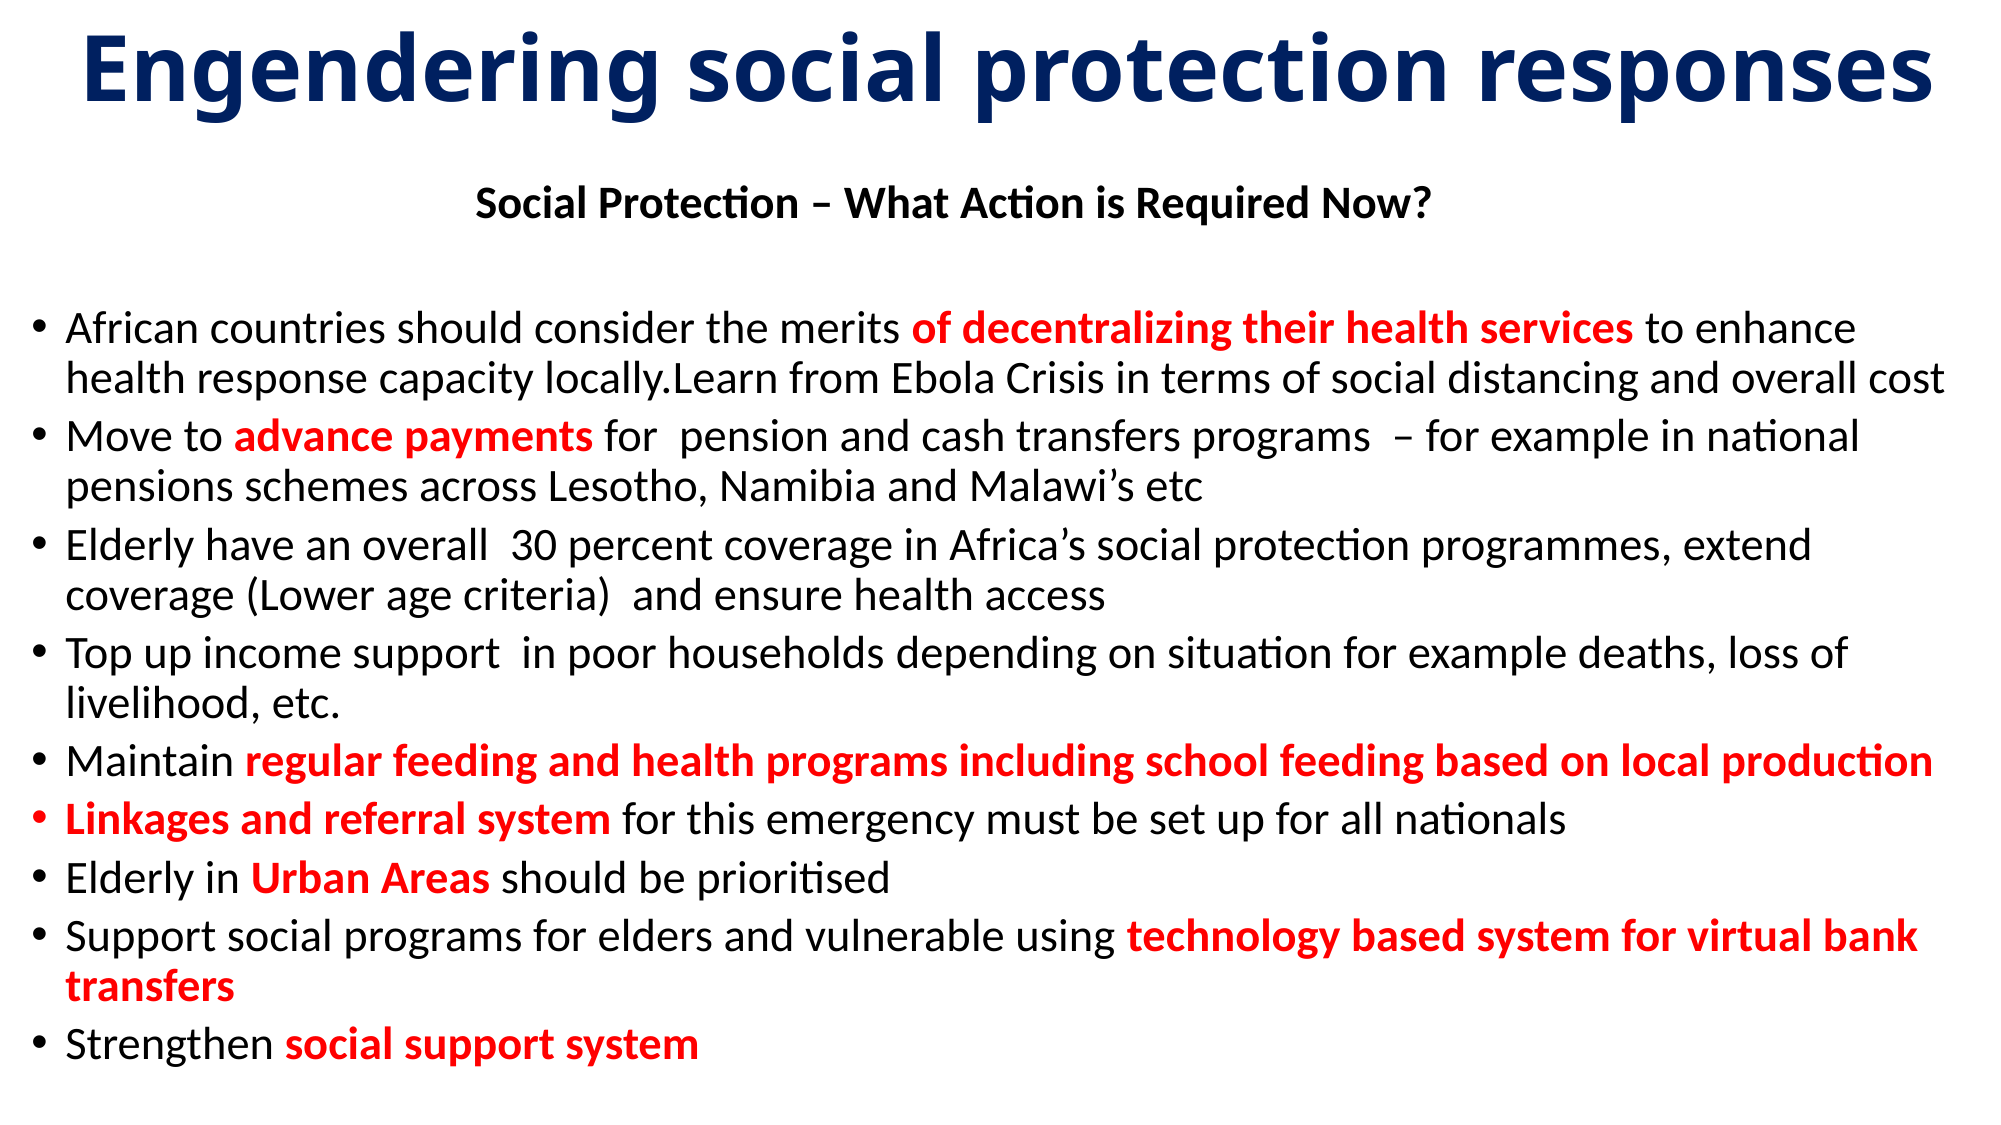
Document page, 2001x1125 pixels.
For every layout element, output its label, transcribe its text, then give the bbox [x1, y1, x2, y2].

list Social Protection – What Action is Required Now? African countries should consider the merits of decentralizing their health services to enhance health response capacity locally.Learn from Ebola Crisis in terms of social distancing and overall cost Move to advance payments for pension and cash transfers programs – for example in national pensions schemes across Lesotho, Namibia and Malawi’s etc Elderly have an overall 30 percent coverage in Africa’s social protection programmes, extend coverage (Lower age criteria) and ensure health access Top up income support in poor households depending on situation for example deaths, loss of livelihood, etc. Maintain regular feeding and health programs including school feeding based on local production Linkages and referral system for this emergency must be set up for all nationals Elderly in Urban Areas should be prioritised Support social programs for elders and vulnerable using technology based system for virtual bank transfers Strengthen social support system [0, 101, 1972, 1125]
title Engendering social protection responses [15, 0, 2000, 144]
